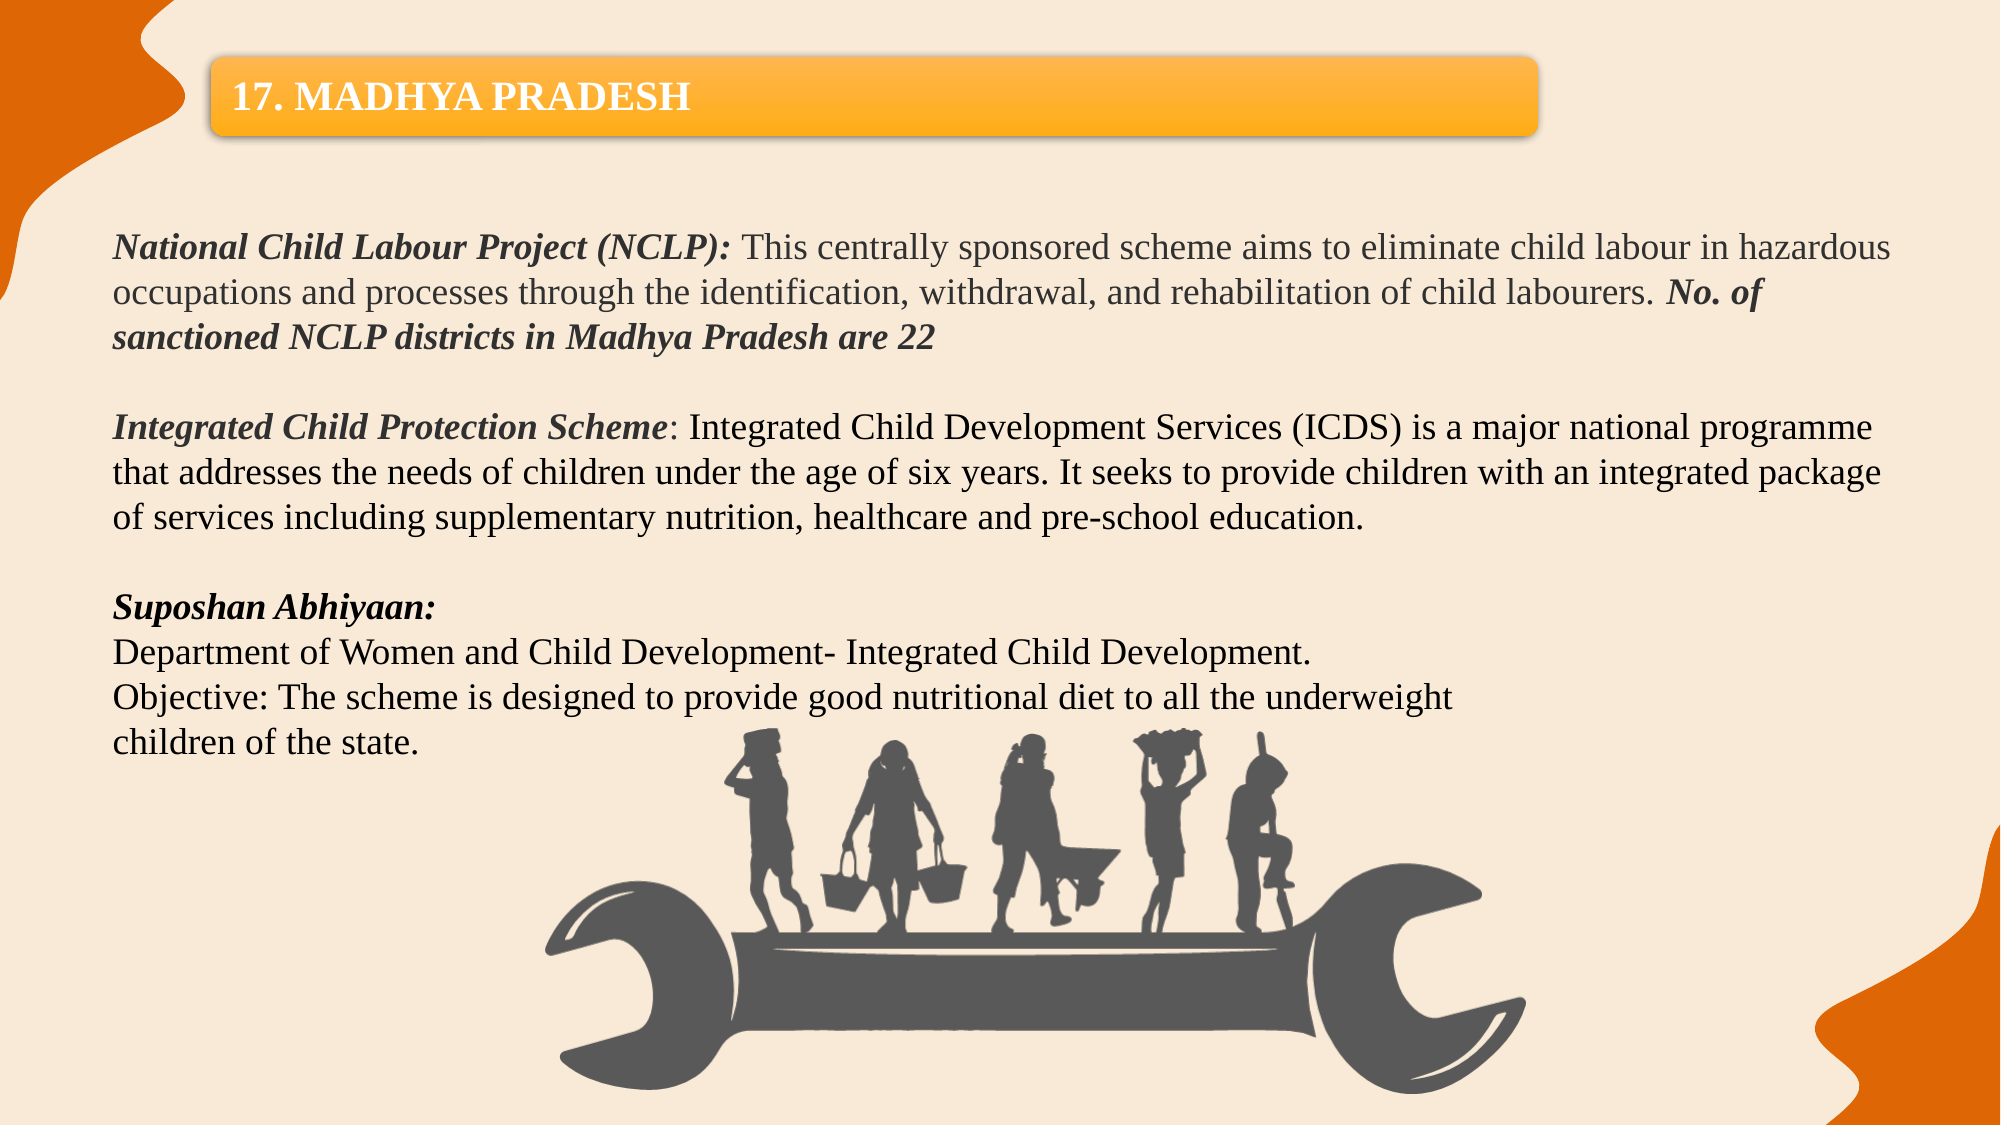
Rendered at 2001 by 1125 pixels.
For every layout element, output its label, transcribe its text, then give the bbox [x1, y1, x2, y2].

picture [545, 728, 1526, 1094]
text_box National Child Labour Project (NCLP): This centrally sponsored scheme aims to eliminate child labour in hazardous occupations and processes through the identification, withdrawal, and rehabilitation of child labourers. No. of sanctioned NCLP districts in Madhya Pradesh are 22 Integrated Child Protection Scheme: Integrated Child Development Services (ICDS) is a major national programme that addresses the needs of children under the age of six years. It seeks to provide children with an integrated package of services including supplementary nutrition, healthcare and pre-school education. Suposhan Abhiyaan: Department of Women and Child Development- Integrated Child Development. Objective: The scheme is designed to provide good nutritional diet to all the underweight children of the state. [97, 214, 1915, 809]
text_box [211, 55, 1539, 138]
